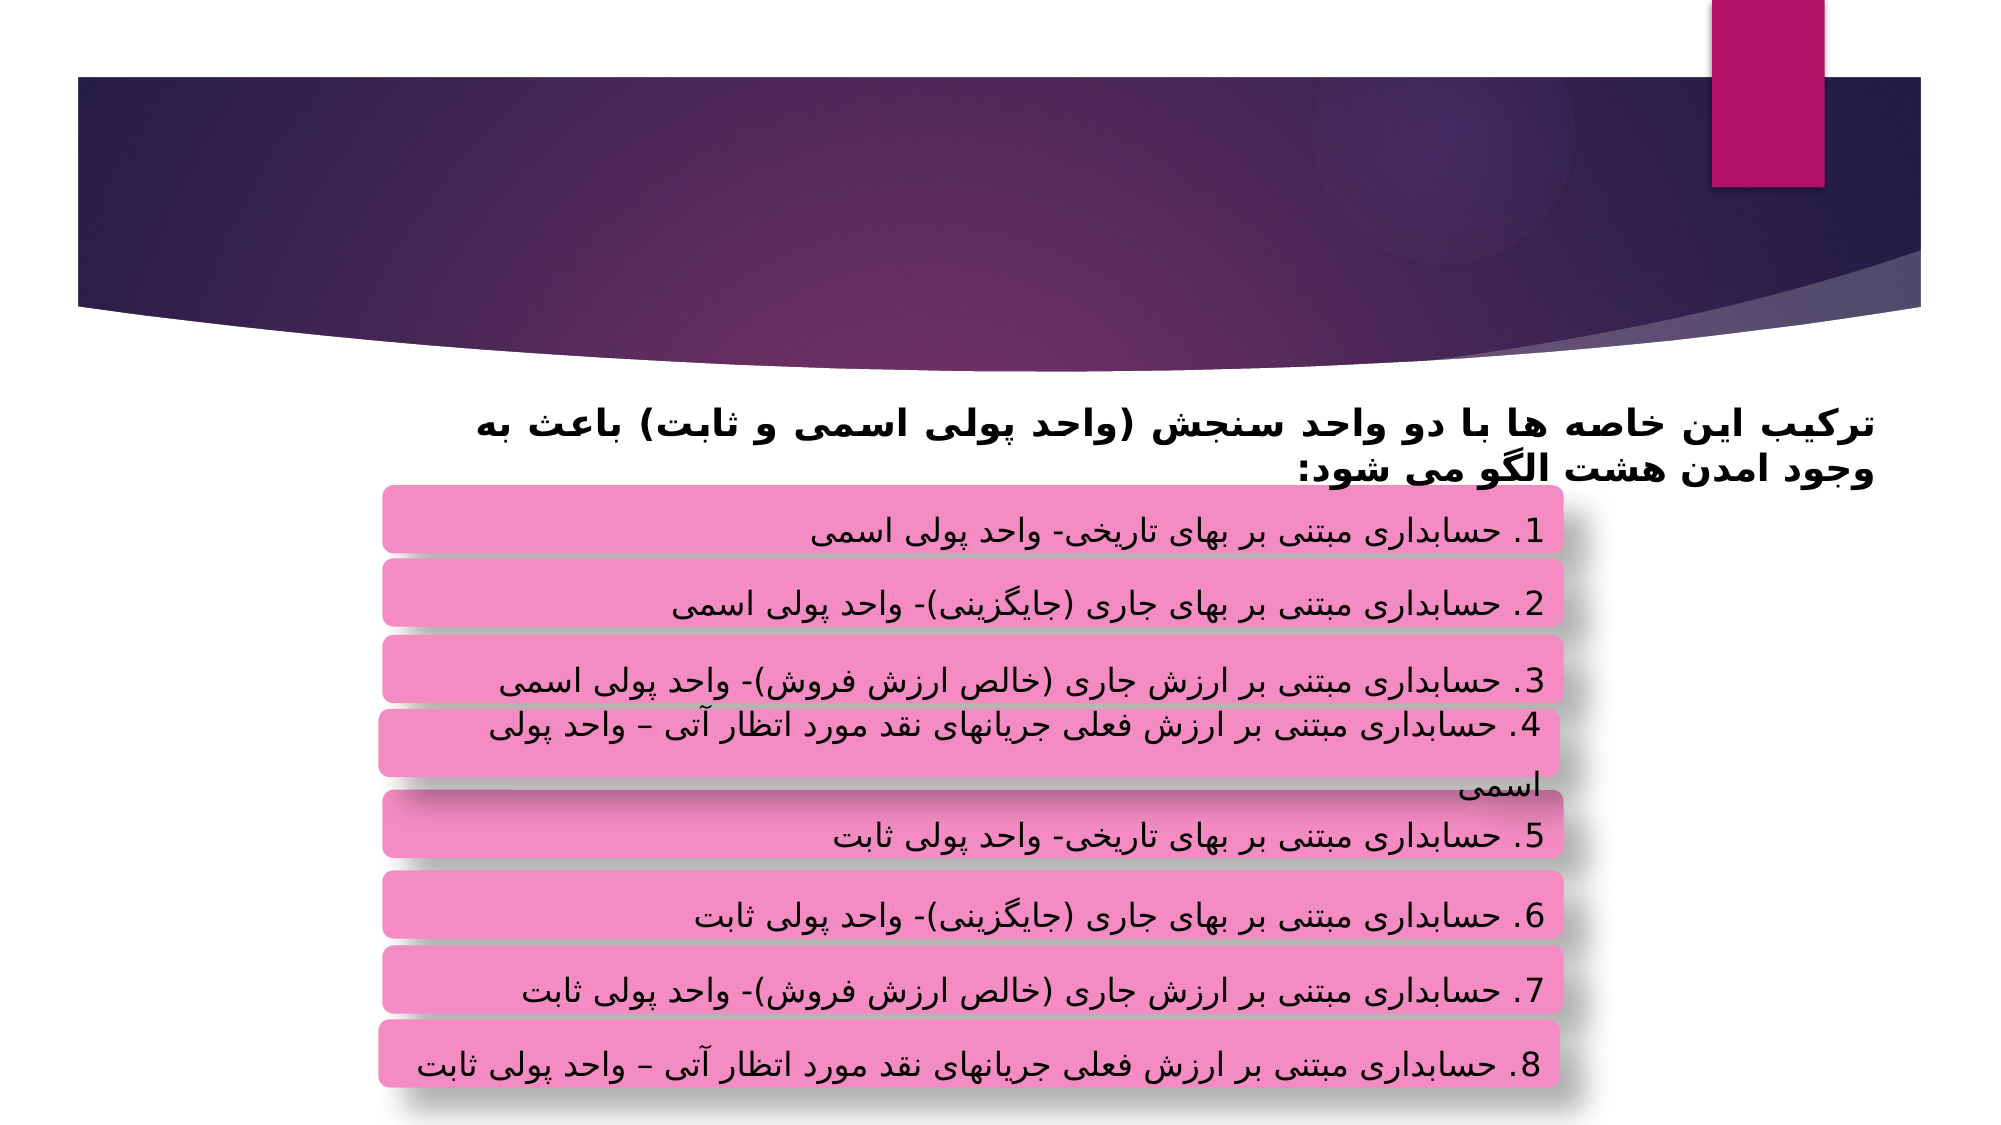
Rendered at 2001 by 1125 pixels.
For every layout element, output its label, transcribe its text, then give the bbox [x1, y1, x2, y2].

text_box 7. حسابداری مبتنی بر ارزش جاری (خالص ارزش فروش)- واحد پولی ثابت [380, 943, 1566, 1016]
text_box 1. حسابداری مبتنی بر بهای تاریخی- واحد پولی اسمی [380, 483, 1566, 555]
text_box 3. حسابداری مبتنی بر ارزش جاری (خالص ارزش فروش)- واحد پولی اسمی [380, 633, 1566, 705]
text_box 4. حسابداری مبتنی بر ارزش فعلی جریانهای نقد مورد اتظار آتی – واحد پولی اسمی [376, 707, 1562, 779]
text_box ترکیب این خاصه ها با دو واحد سنجش (واحد پولی اسمی و ثابت) باعث به وجود امدن هشت الگو می شود: [458, 391, 1891, 497]
text_box 2. حسابداری مبتنی بر بهای جاری (جایگزینی)- واحد پولی اسمی [380, 556, 1566, 629]
text_box 8. حسابداری مبتنی بر ارزش فعلی جریانهای نقد مورد اتظار آتی – واحد پولی ثابت [376, 1017, 1562, 1090]
text_box 5. حسابداری مبتنی بر بهای تاریخی- واحد پولی ثابت [380, 790, 1566, 860]
text_box 6. حسابداری مبتنی بر بهای جاری (جایگزینی)- واحد پولی ثابت [380, 868, 1566, 941]
